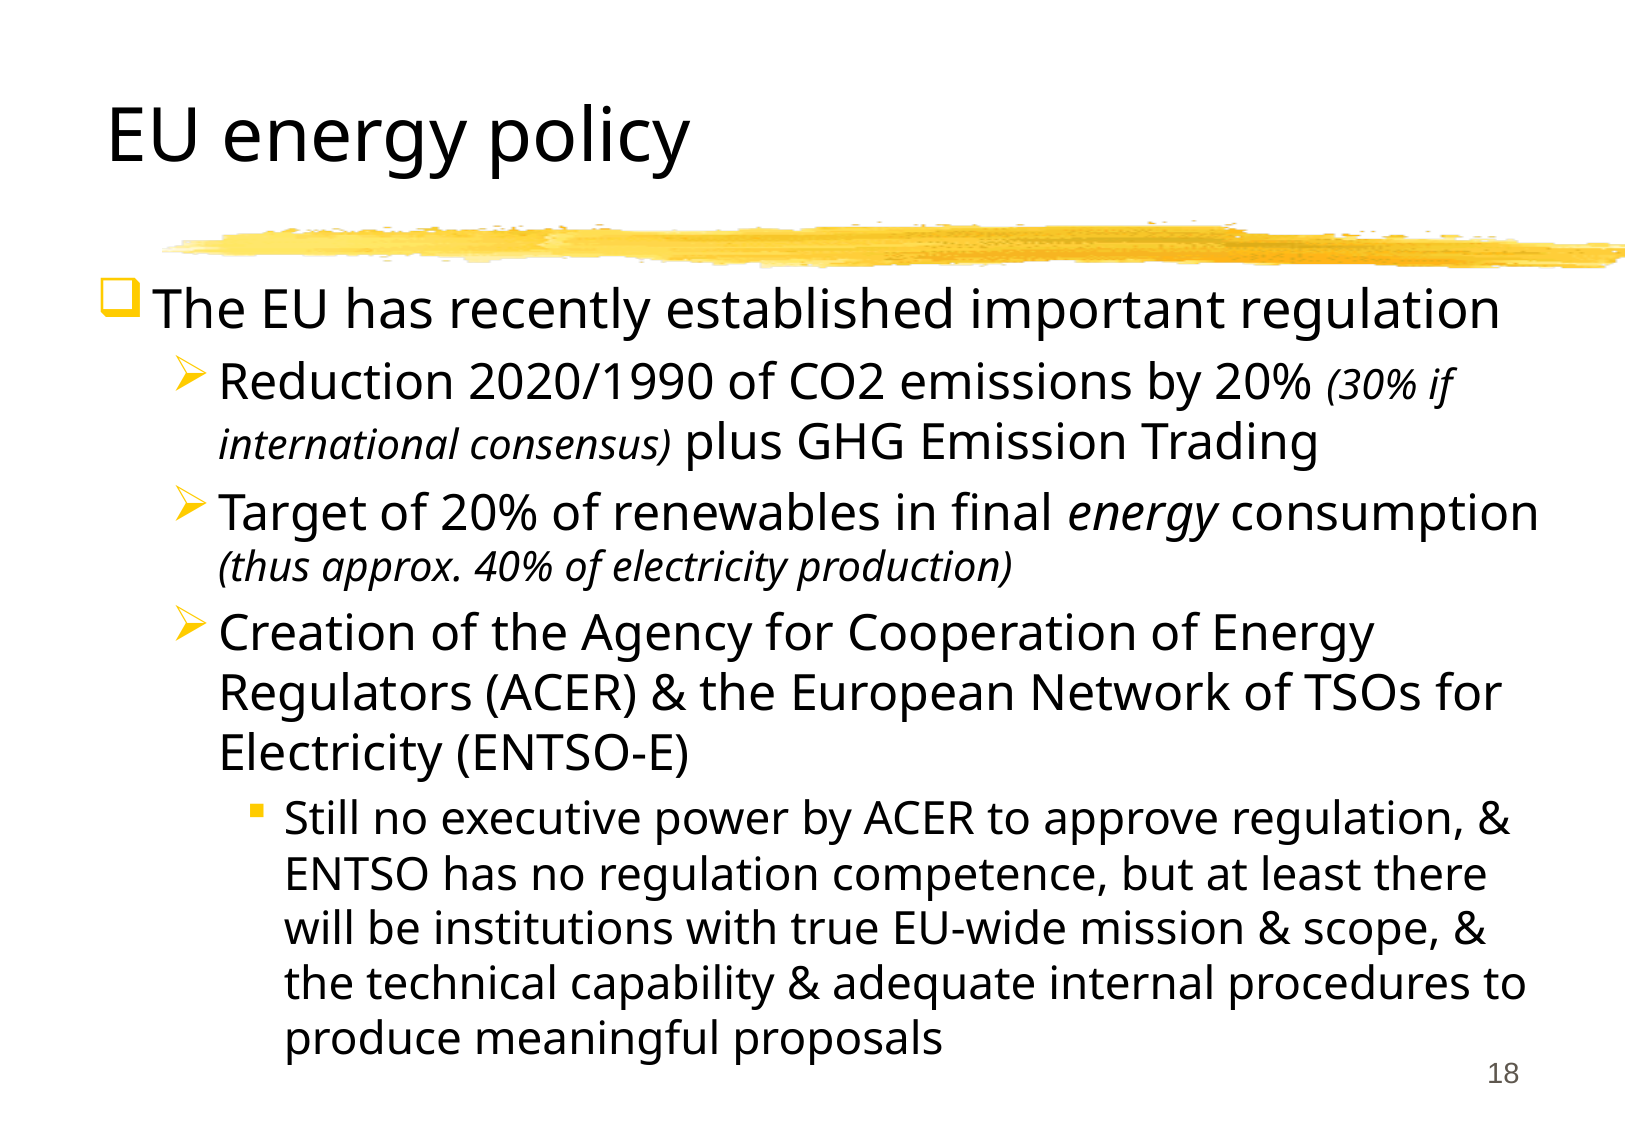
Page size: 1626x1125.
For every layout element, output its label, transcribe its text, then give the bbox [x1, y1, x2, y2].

list The EU has recently established important regulation Reduction 2020/1990 of CO2 emissions by 20% (30% if international consensus) plus GHG Emission Trading Target of 20% of renewables in final energy consumption (thus approx. 40% of electricity production) Creation of the Agency for Cooperation of Energy Regulators (ACER) & the European Network of TSOs for Electricity (ENTSO-E) Still no executive power by ACER to approve regulation, & ENTSO has no regulation competence, but at least there will be institutions with true EU-wide mission & scope, & the technical capability & adequate internal procedures to produce meaningful proposals [80, 262, 1563, 948]
title EU energy policy [90, 37, 1563, 226]
picture [162, 215, 1625, 279]
slide_number 18 [1195, 1021, 1535, 1098]
